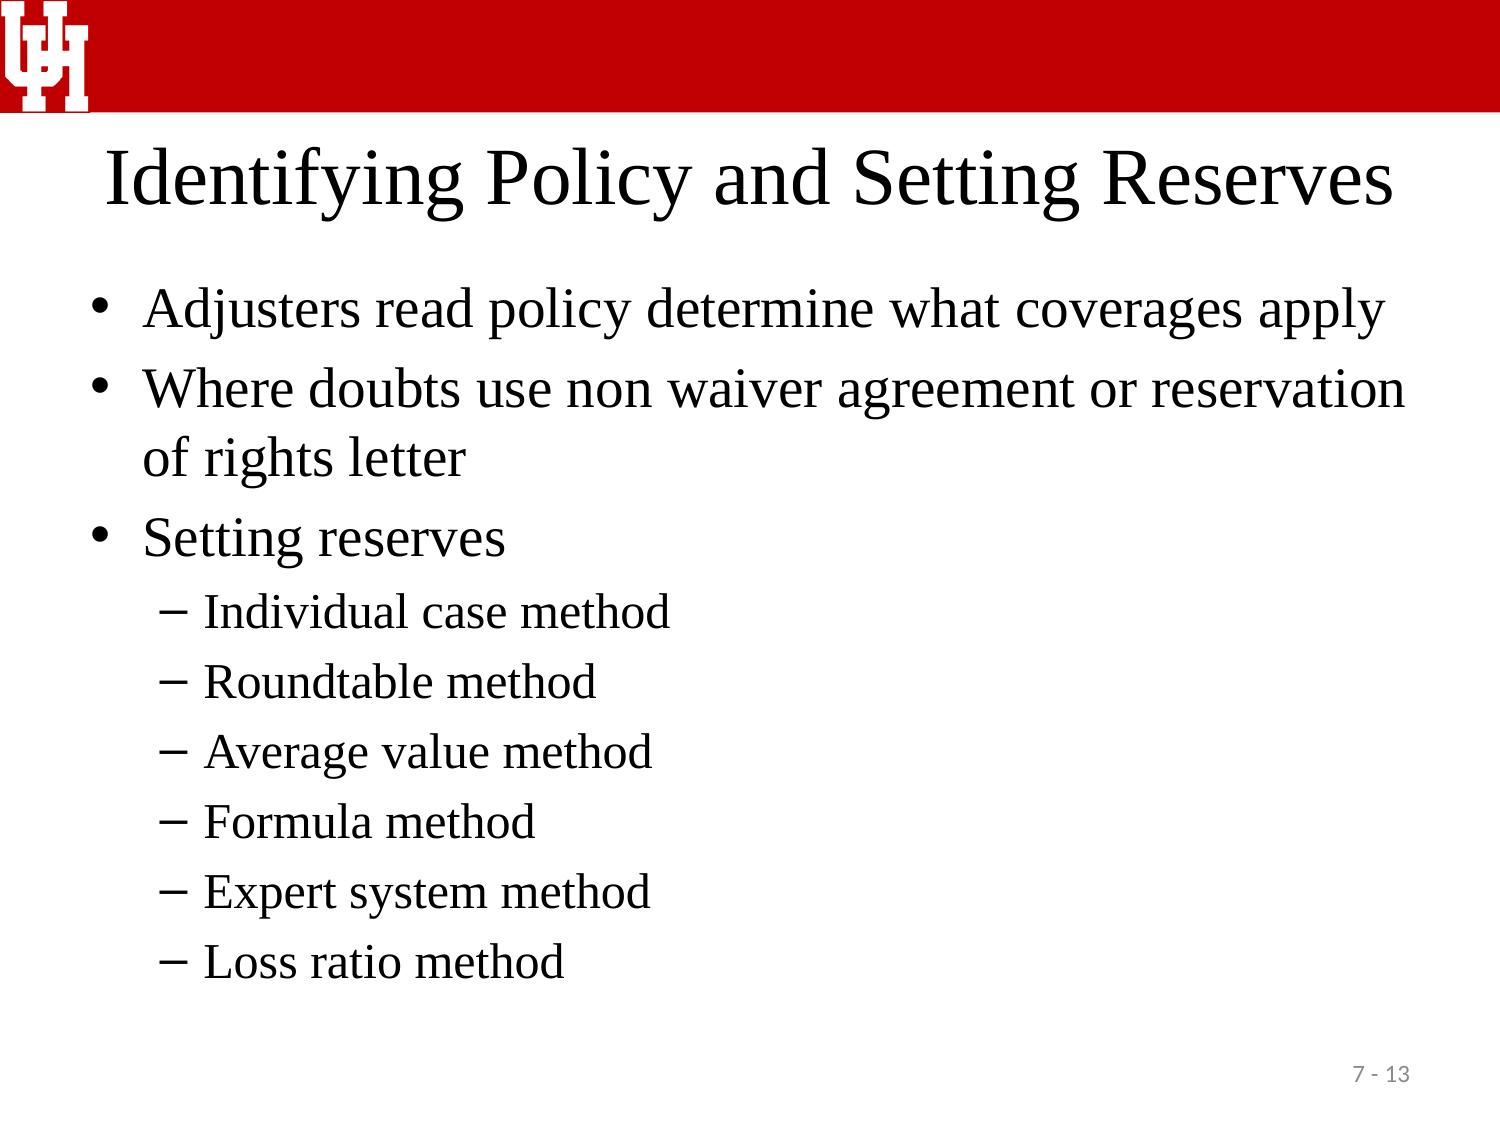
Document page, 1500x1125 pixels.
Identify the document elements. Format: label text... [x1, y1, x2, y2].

slide_number 7 - 13 [1074, 1042, 1425, 1103]
picture [0, 0, 91, 113]
list Adjusters read policy determine what coverages apply Where doubts use non waiver agreement or reservation of rights letter Setting reserves Individual case method Roundtable method Average value method Formula method Expert system method Loss ratio method [75, 262, 1425, 1005]
title Identifying Policy and Setting Reserves [75, 112, 1425, 233]
